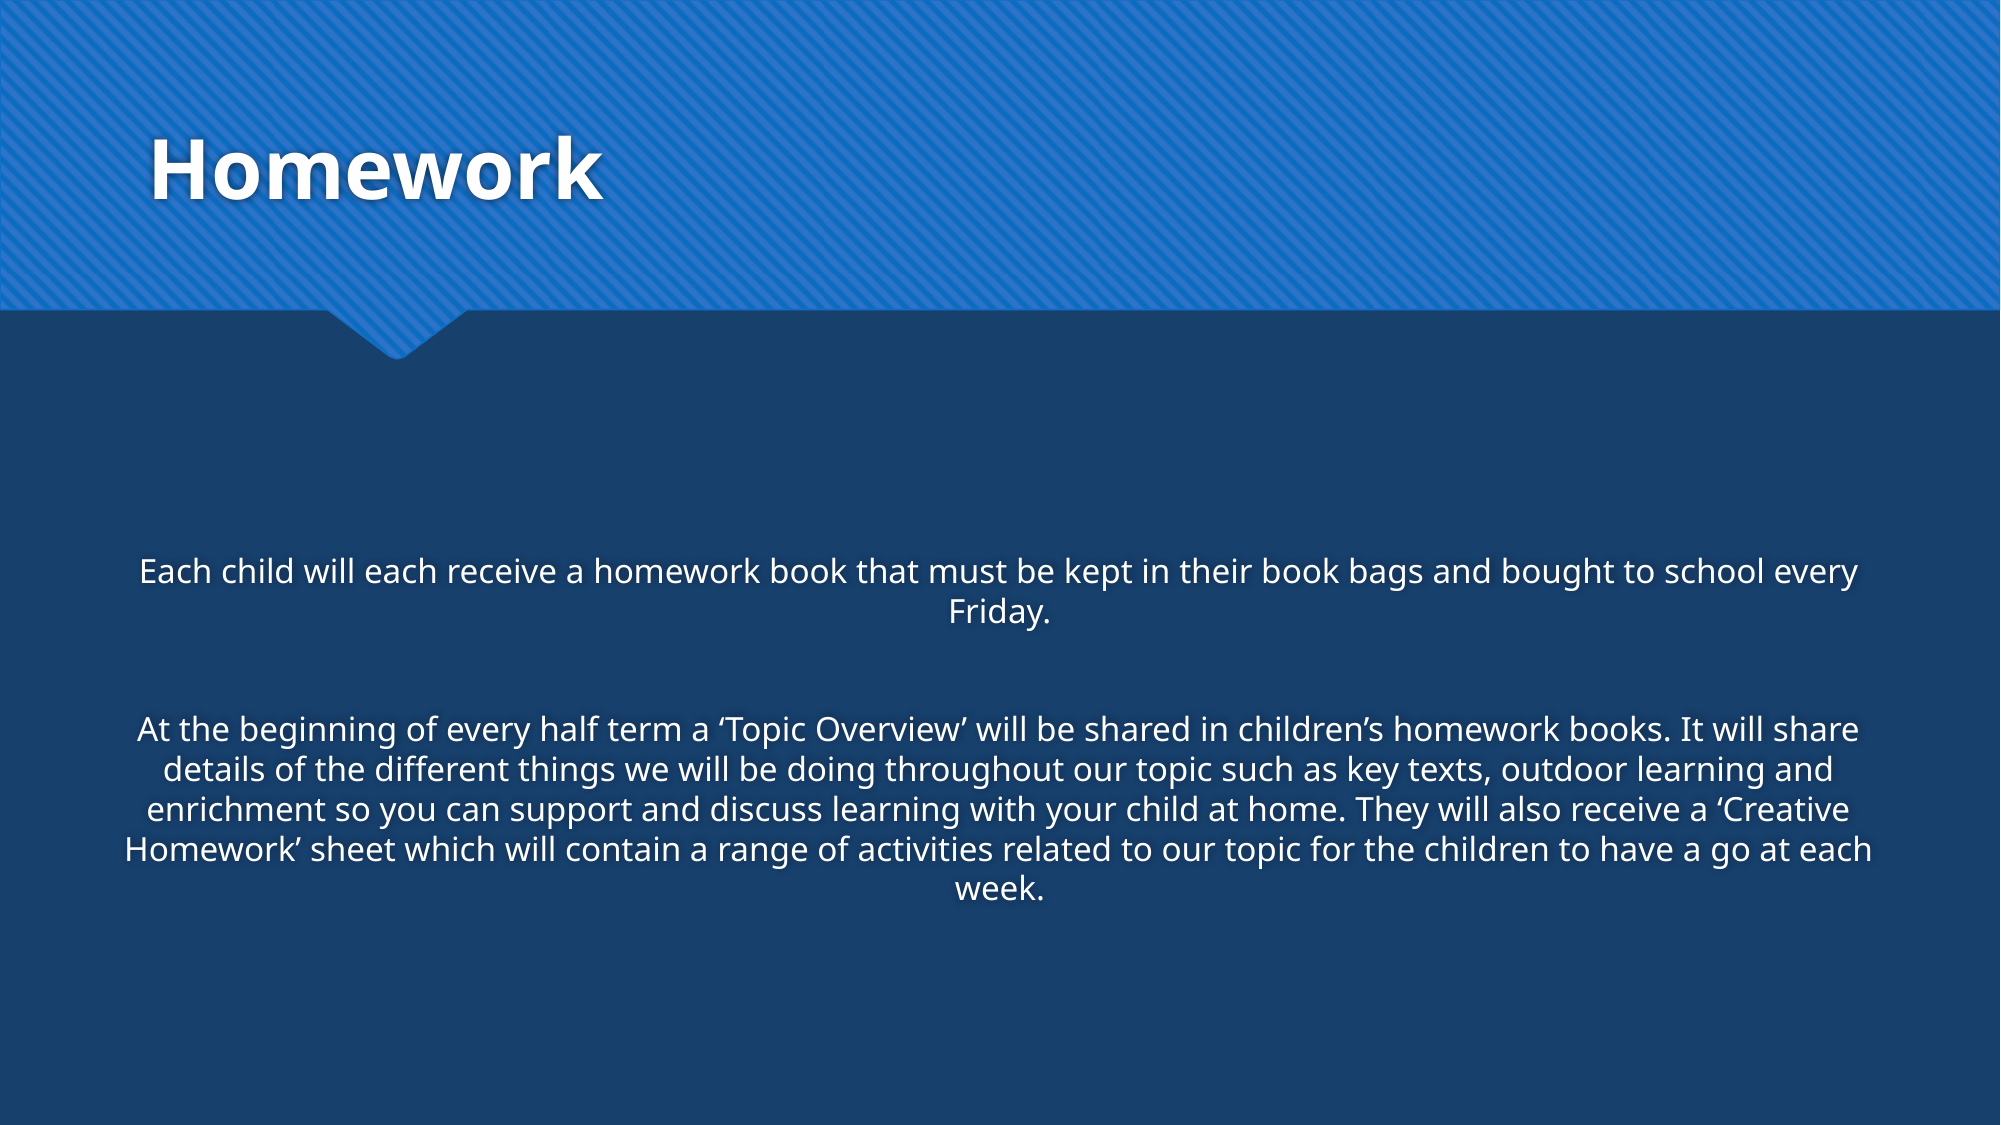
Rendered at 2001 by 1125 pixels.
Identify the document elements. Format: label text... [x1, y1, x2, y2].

title Homework [132, 64, 1868, 224]
list Each child will each receive a homework book that must be kept in their book bags and bought to school every Friday. At the beginning of every half term a ‘Topic Overview’ will be shared in children’s homework books. It will share details of the different things we will be doing throughout our topic such as key texts, outdoor learning and enrichment so you can support and discuss learning with your child at home. They will also receive a ‘Creative Homework’ sheet which will contain a range of activities related to our topic for the children to have a go at each week. [91, 542, 1909, 1125]
